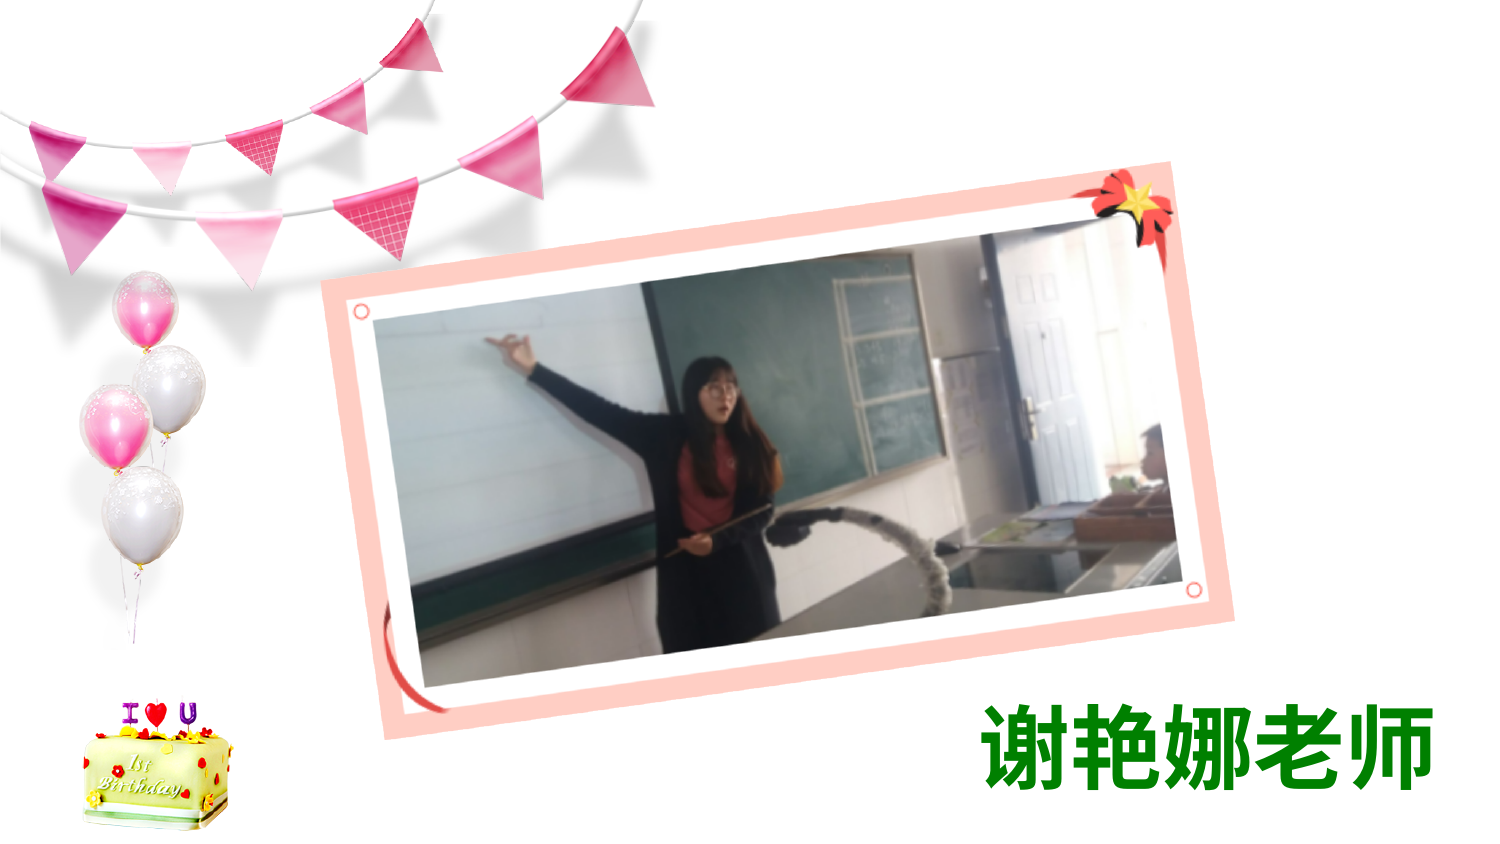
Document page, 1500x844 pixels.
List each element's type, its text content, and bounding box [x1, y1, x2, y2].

text_box 谢艳娜老师 [963, 683, 1453, 809]
picture [40, 653, 304, 844]
picture [0, 0, 1234, 740]
